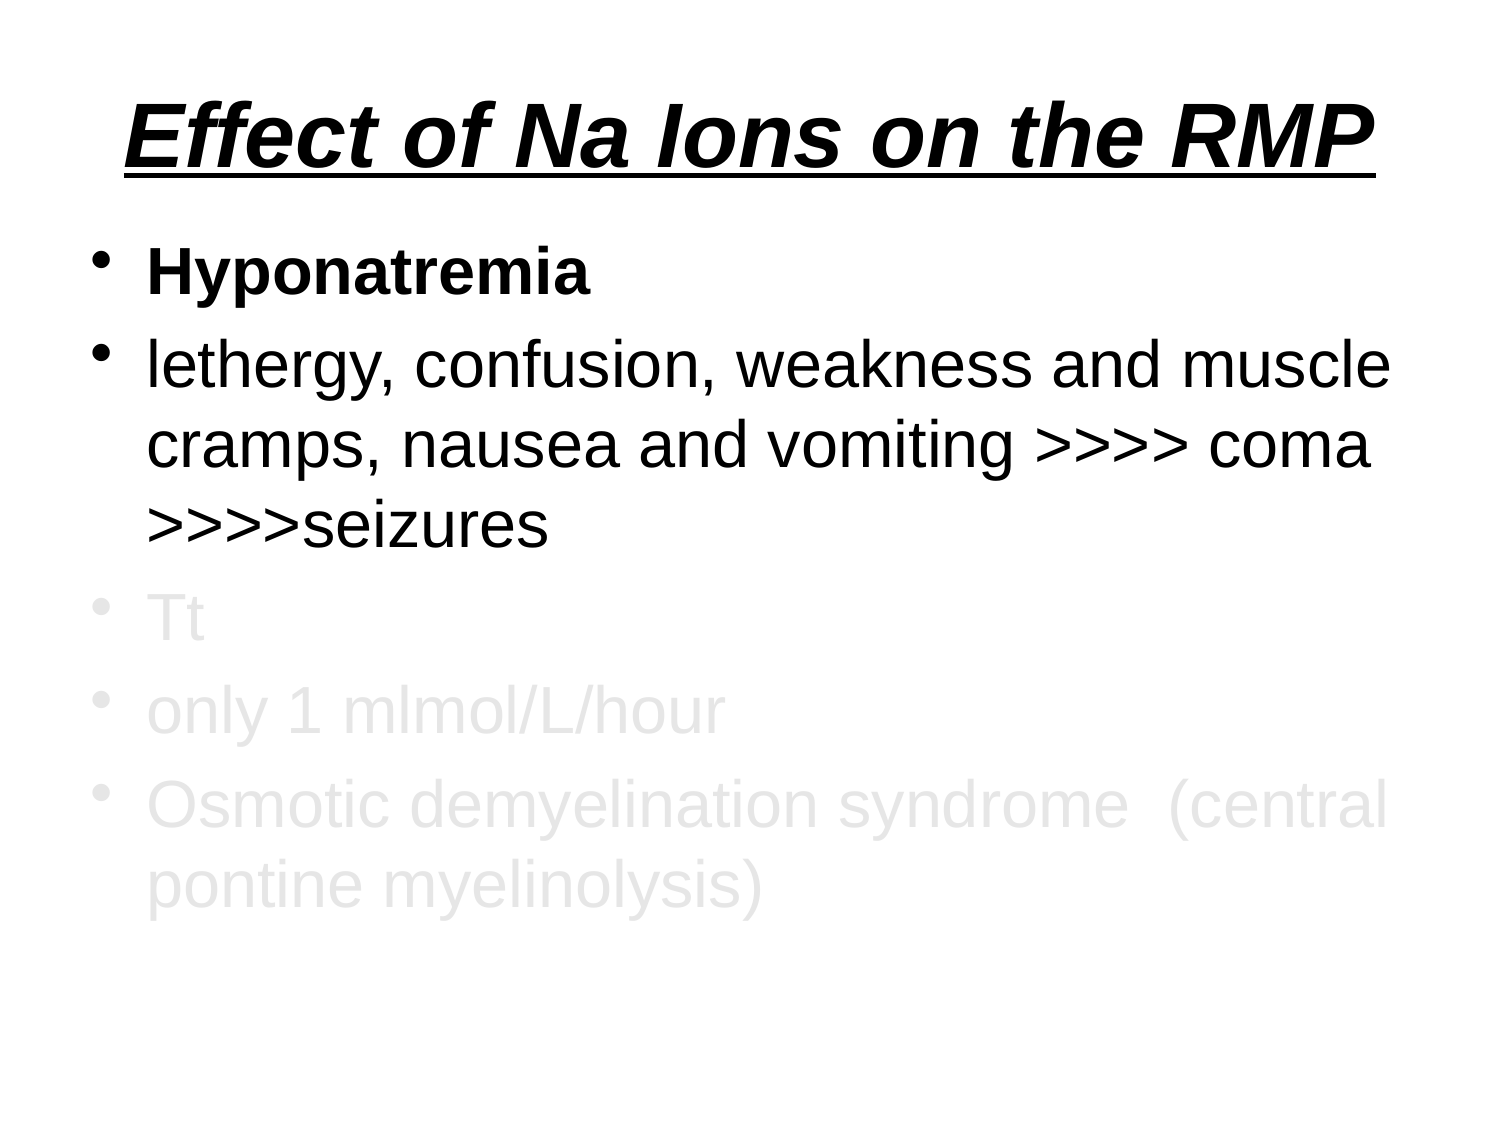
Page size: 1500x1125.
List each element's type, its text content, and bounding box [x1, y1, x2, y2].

title Effect of Na Ions on the RMP [74, 37, 1426, 219]
list Hyponatremia lethergy, confusion, weakness and muscle cramps, nausea and vomiting >>>> coma >>>>seizures Tt only 1 mlmol/L/hour Osmotic demyelination syndrome (central pontine myelinolysis) [74, 219, 1426, 963]
